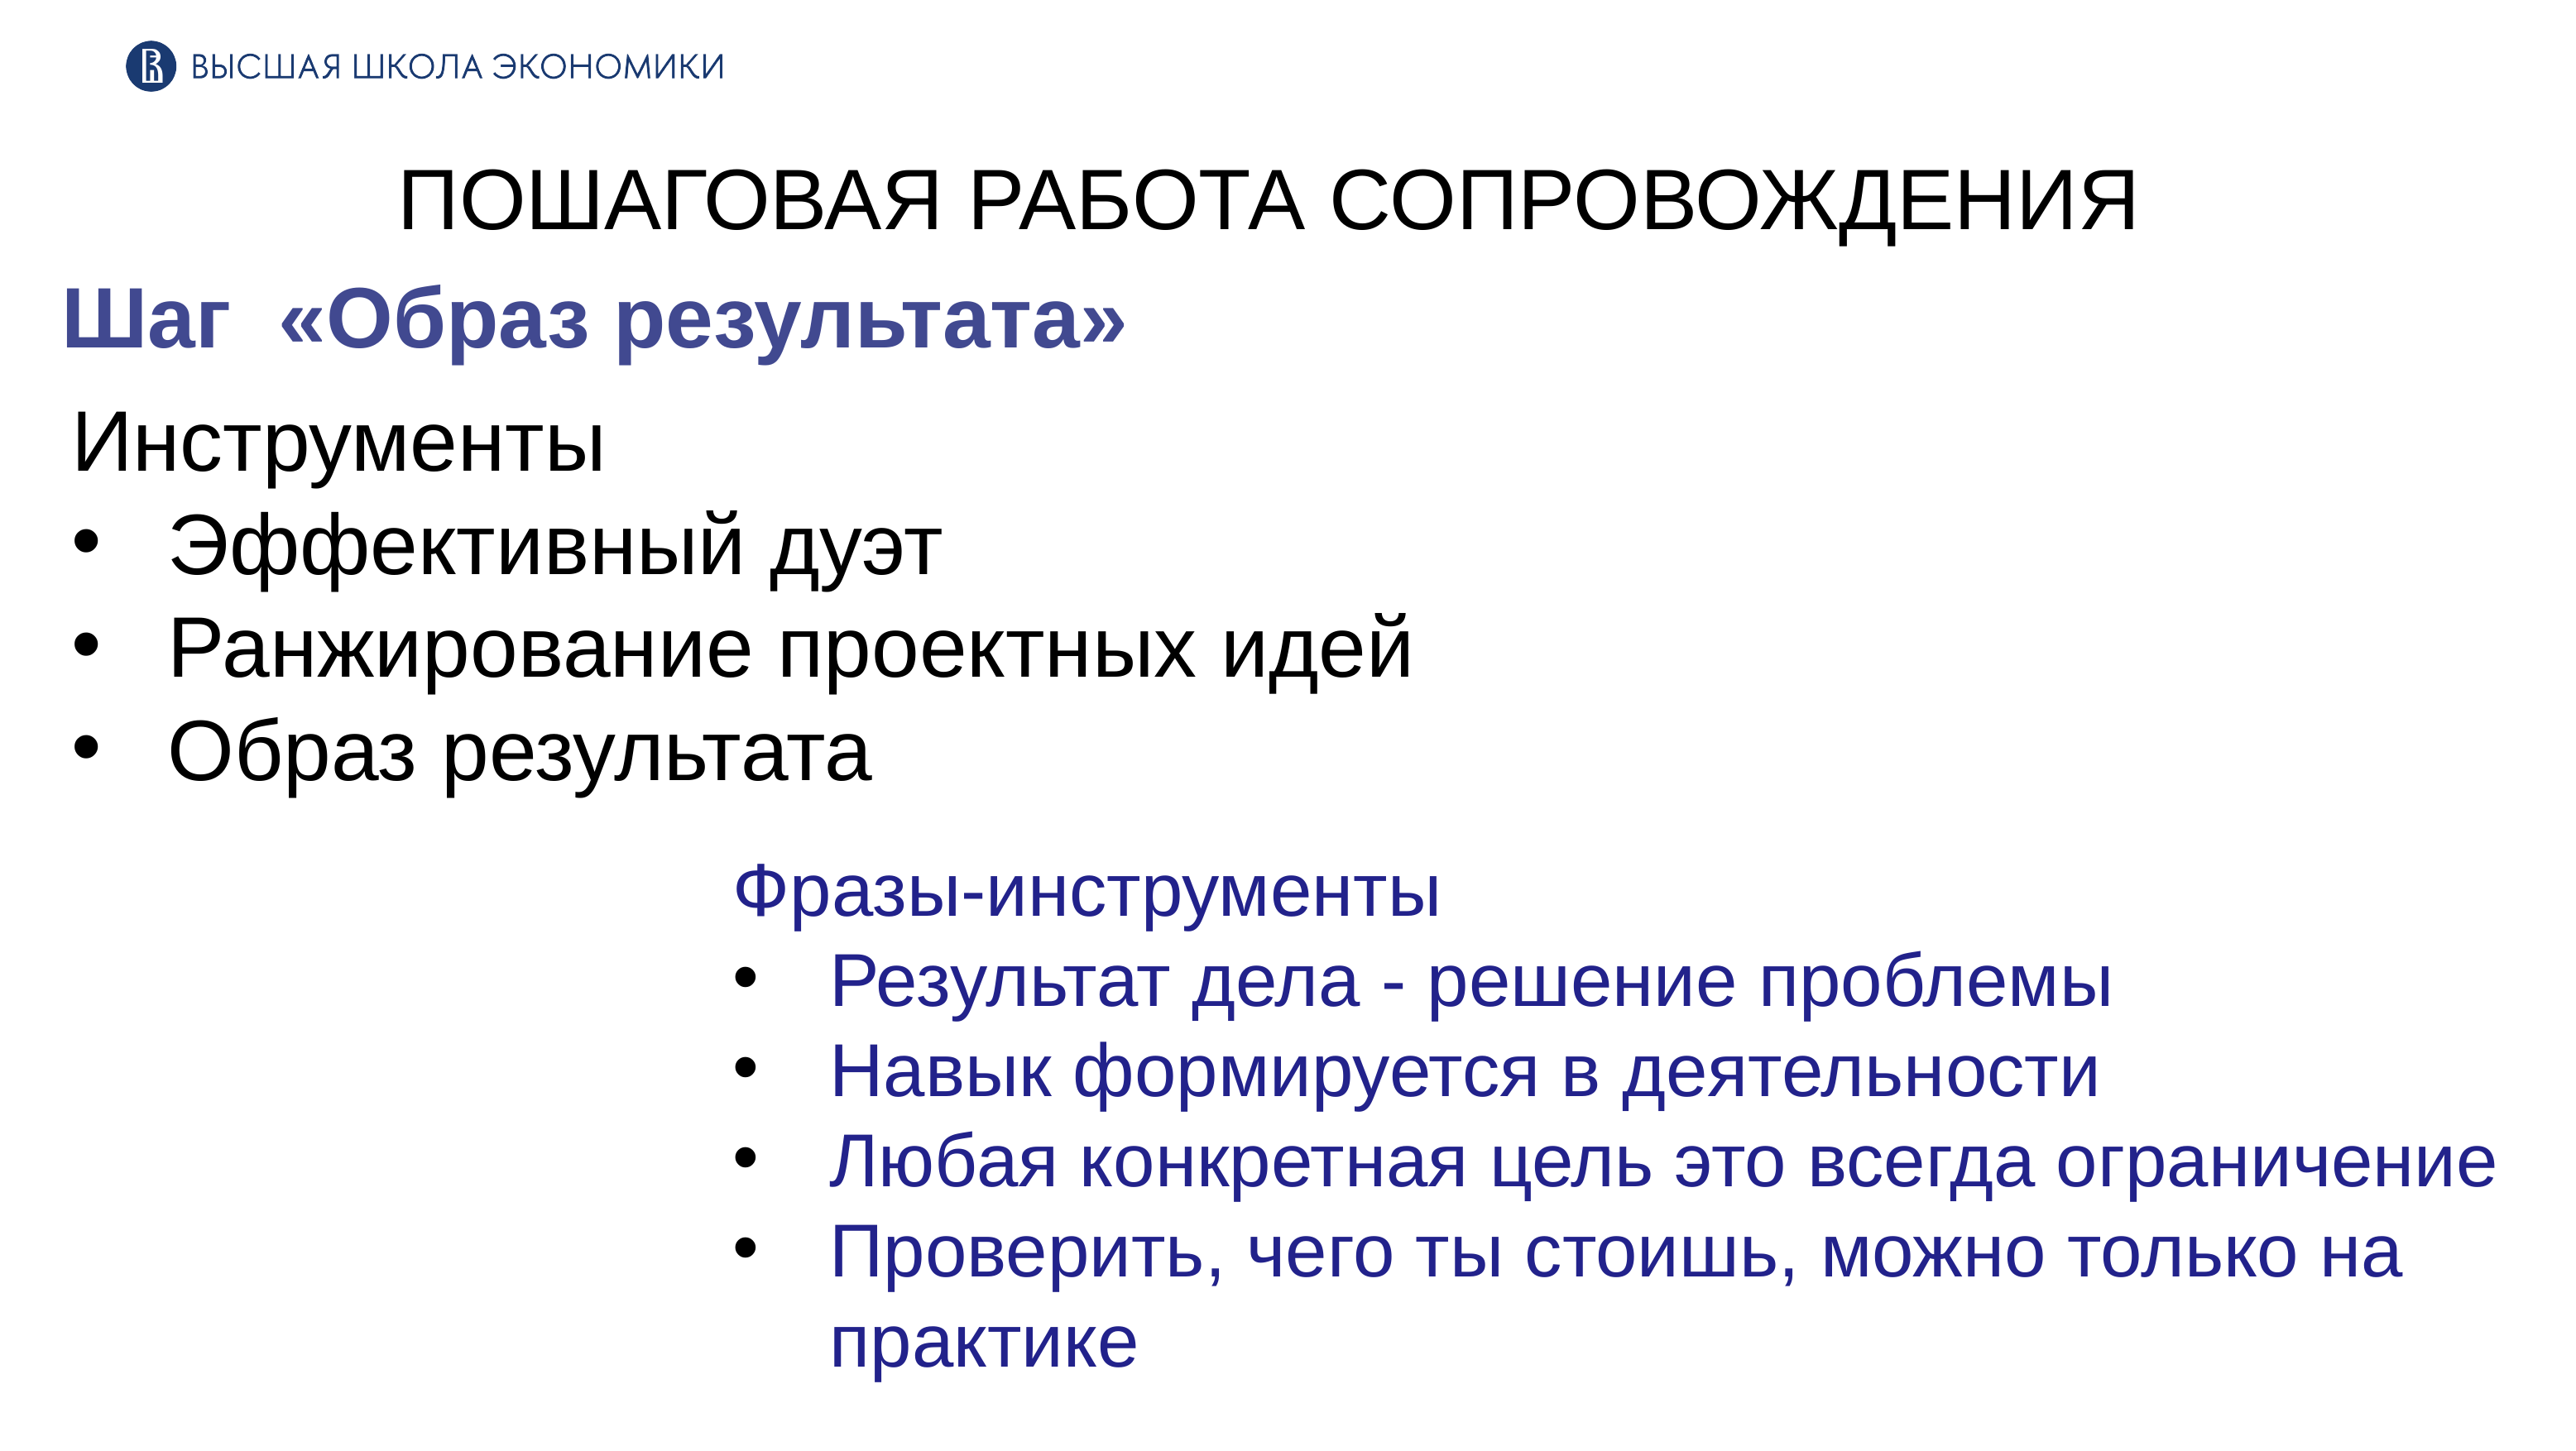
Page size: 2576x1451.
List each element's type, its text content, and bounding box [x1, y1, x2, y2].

text_box Инструменты Эффективный дуэт Ранжирование проектных идей Образ результата [51, 376, 2489, 807]
text_box Фразы-инструменты Результат дела - решение проблемы Навык формируется в деятельности Любая конкретная цель это всегда ограничение Проверить, чего ты стоишь, можно только на практике [713, 831, 2570, 1391]
picture [126, 41, 722, 93]
title ПОШАГОВАЯ РАБОТА СОПРОВОЖДЕНИЯ [50, 151, 2489, 252]
text_box Шаг «Образ результата» [51, 252, 1773, 375]
